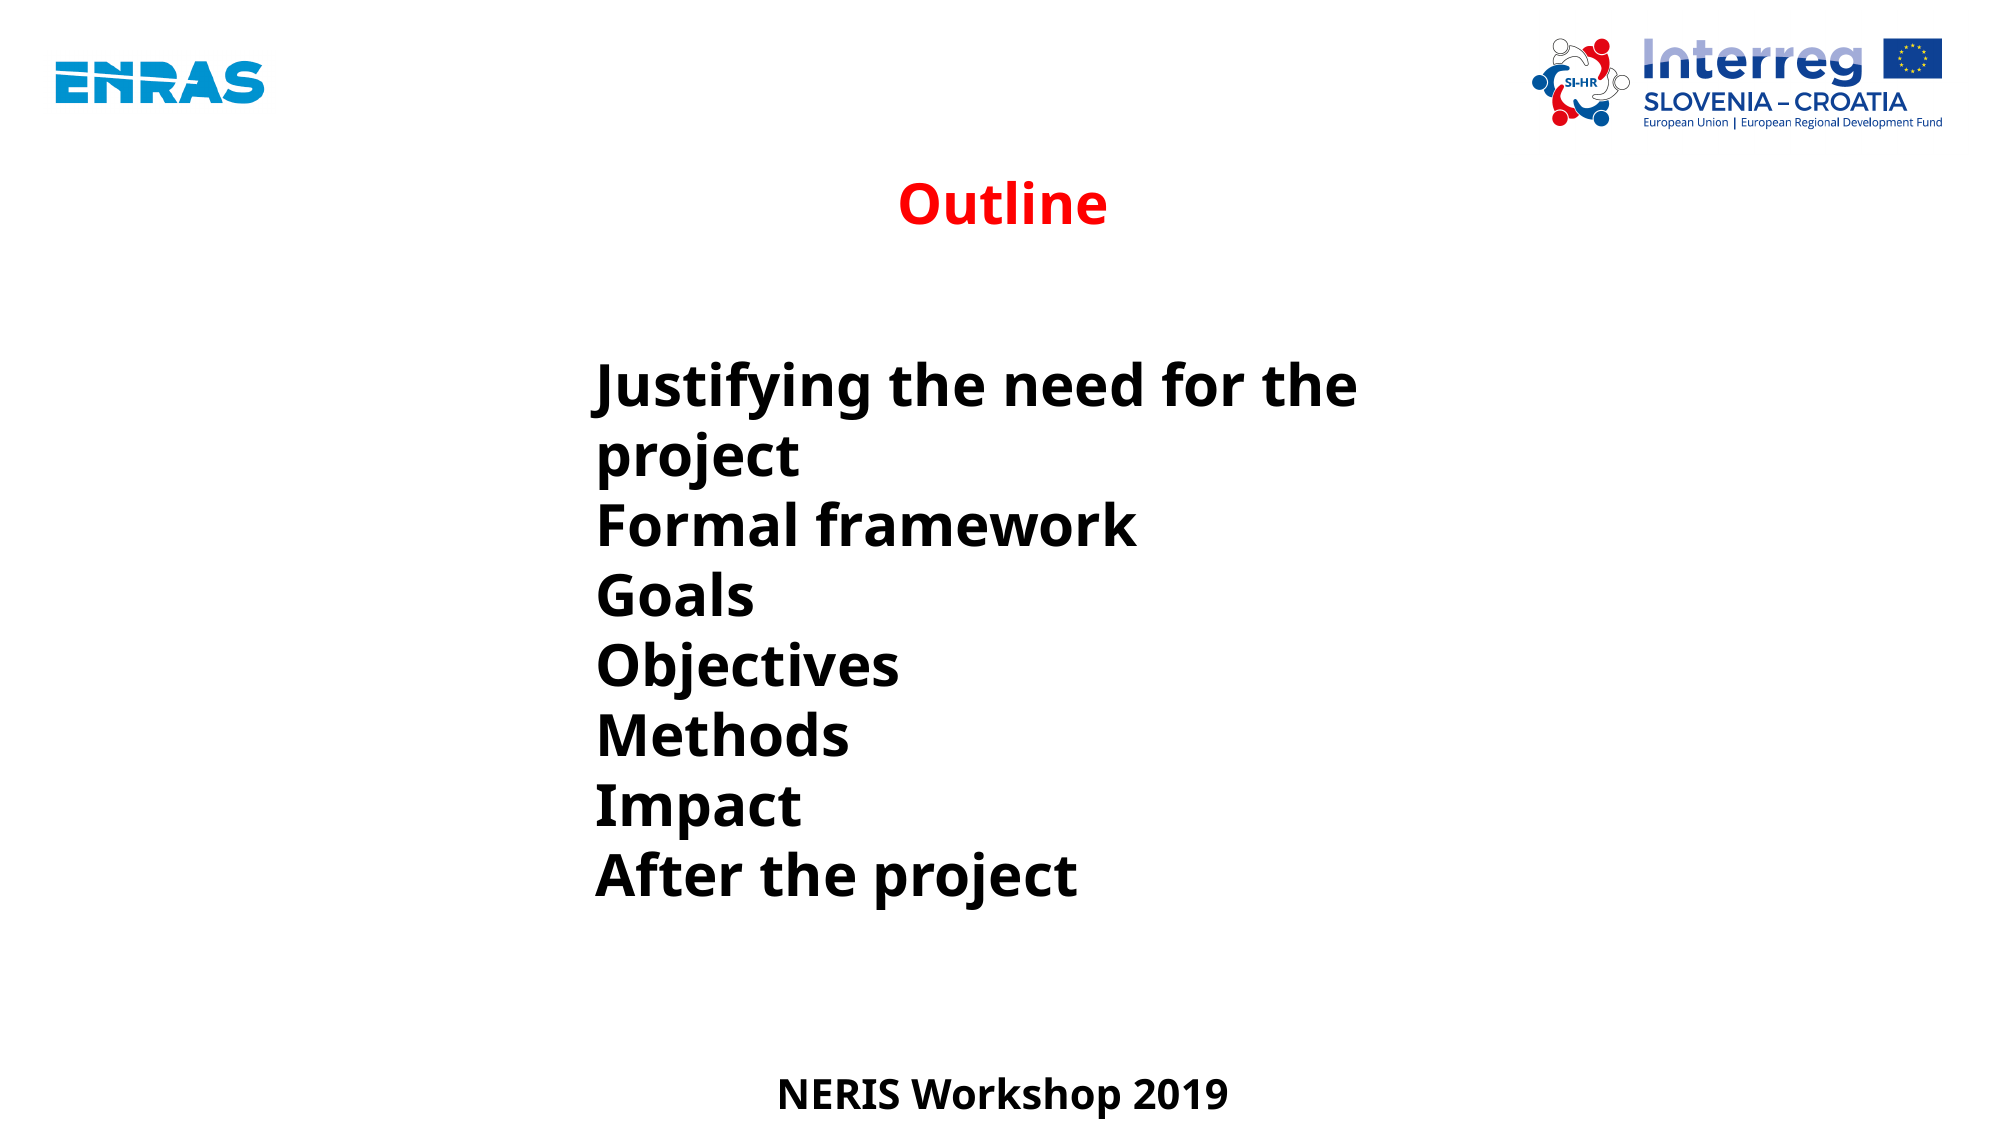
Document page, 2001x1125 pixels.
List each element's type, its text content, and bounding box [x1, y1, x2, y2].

text_box Outline [562, 167, 1443, 244]
text_box NERIS Workshop 2019 [5, 1061, 2000, 1125]
picture [42, 50, 276, 114]
picture [1504, 10, 1969, 155]
title Justifying the need for the project Formal framework Goals Objectives Methods Impact After the project [580, 305, 1425, 916]
